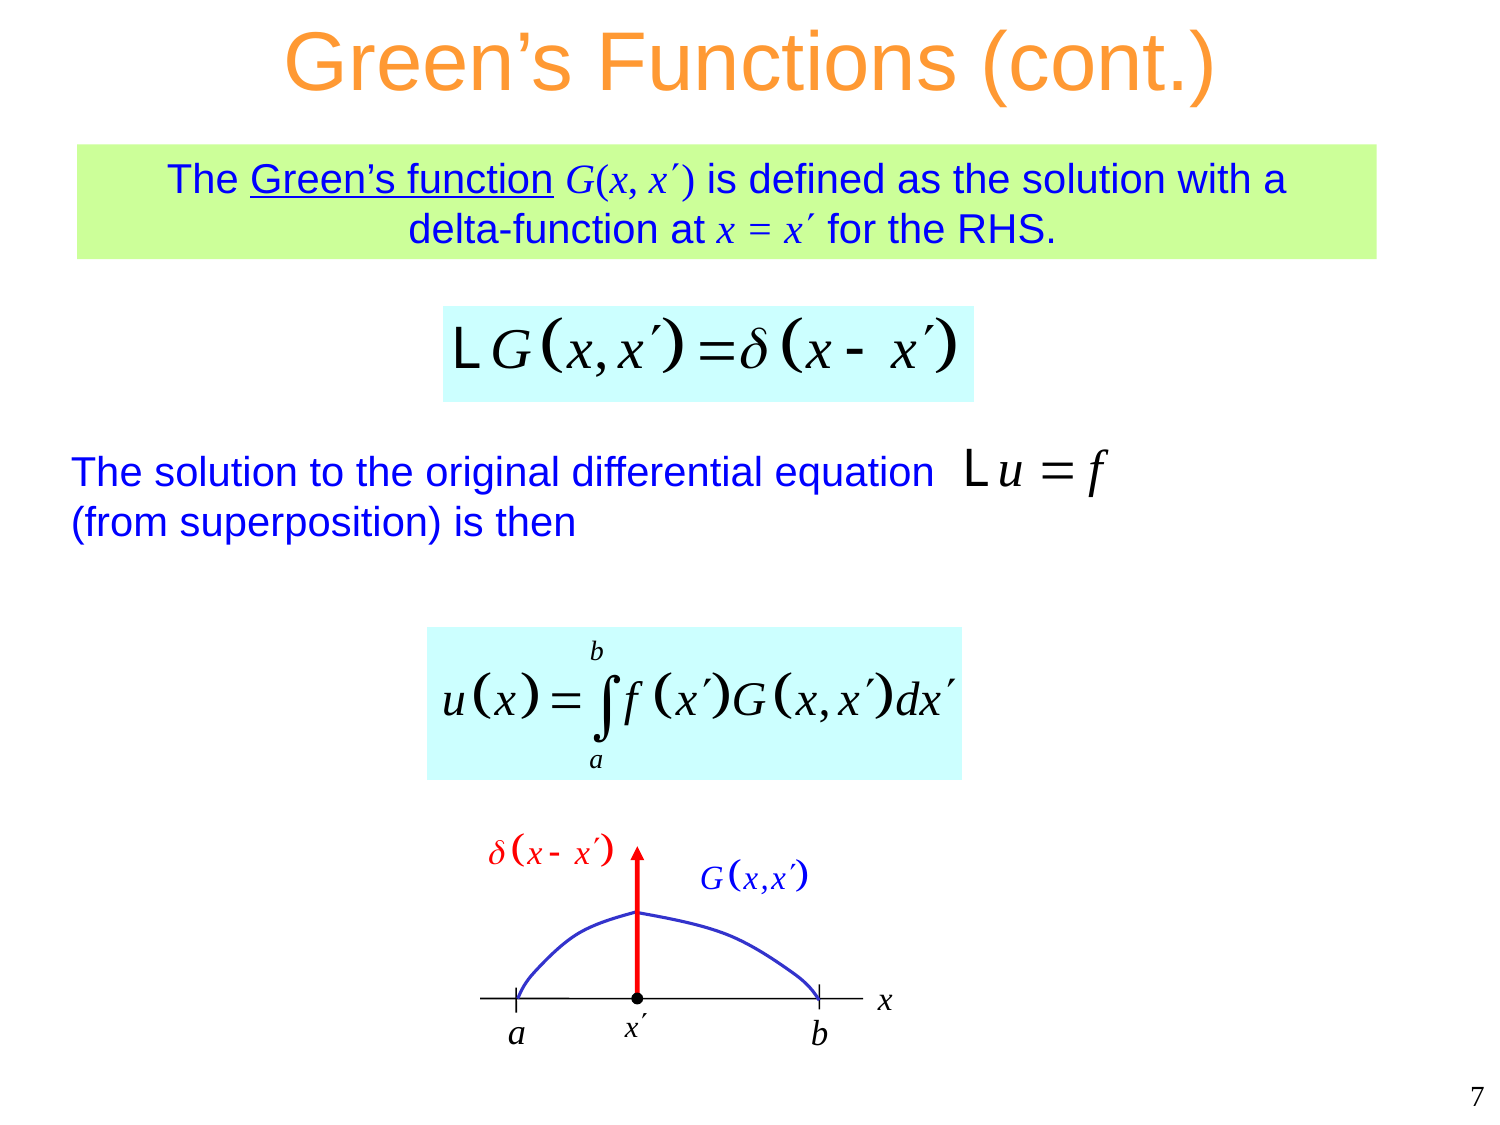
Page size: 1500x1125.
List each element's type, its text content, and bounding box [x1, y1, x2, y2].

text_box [442, 306, 975, 403]
text_box The solution to the original differential equation (from superposition) is then [55, 437, 1191, 553]
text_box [426, 626, 962, 781]
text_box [954, 438, 1134, 509]
text_box Green’s Functions (cont.) [110, 0, 1391, 115]
text_box The Green’s function G(x, x) is defined as the solution with a delta-function at x = x for the RHS. [77, 144, 1377, 260]
slide_number 7 [1149, 1065, 1500, 1125]
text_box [480, 827, 908, 1055]
